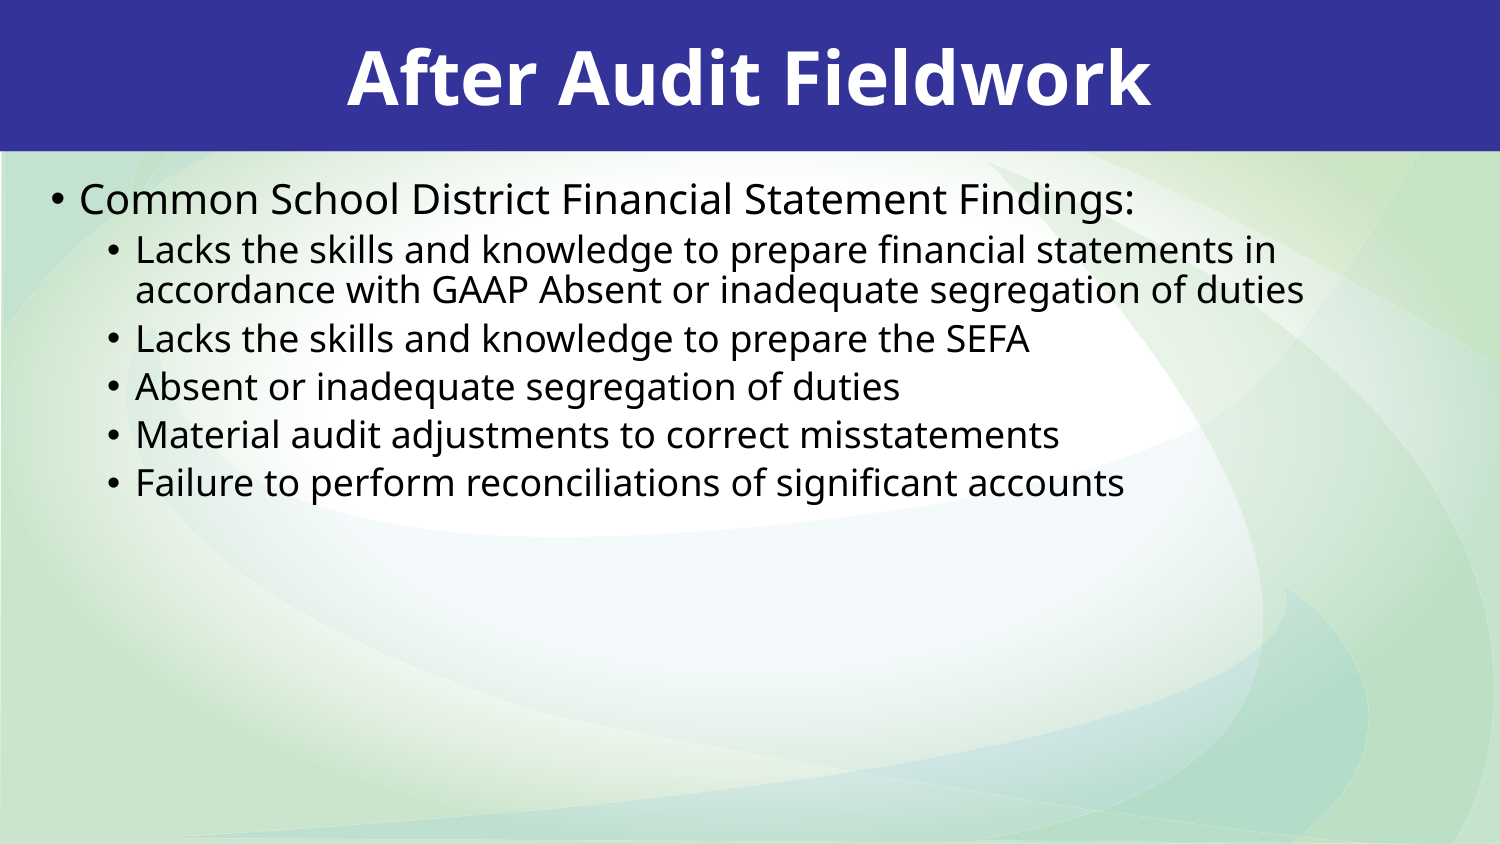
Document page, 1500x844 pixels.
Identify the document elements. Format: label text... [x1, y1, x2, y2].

text_box Common School District Financial Statement Findings: Lacks the skills and knowledge to prepare financial statements in accordance with GAAP Absent or inadequate segregation of duties Lacks the skills and knowledge to prepare the SEFA Absent or inadequate segregation of duties Material audit adjustments to correct misstatements Failure to perform reconciliations of significant accounts [35, 170, 1470, 682]
list After Audit Fieldwork [0, 0, 1500, 152]
